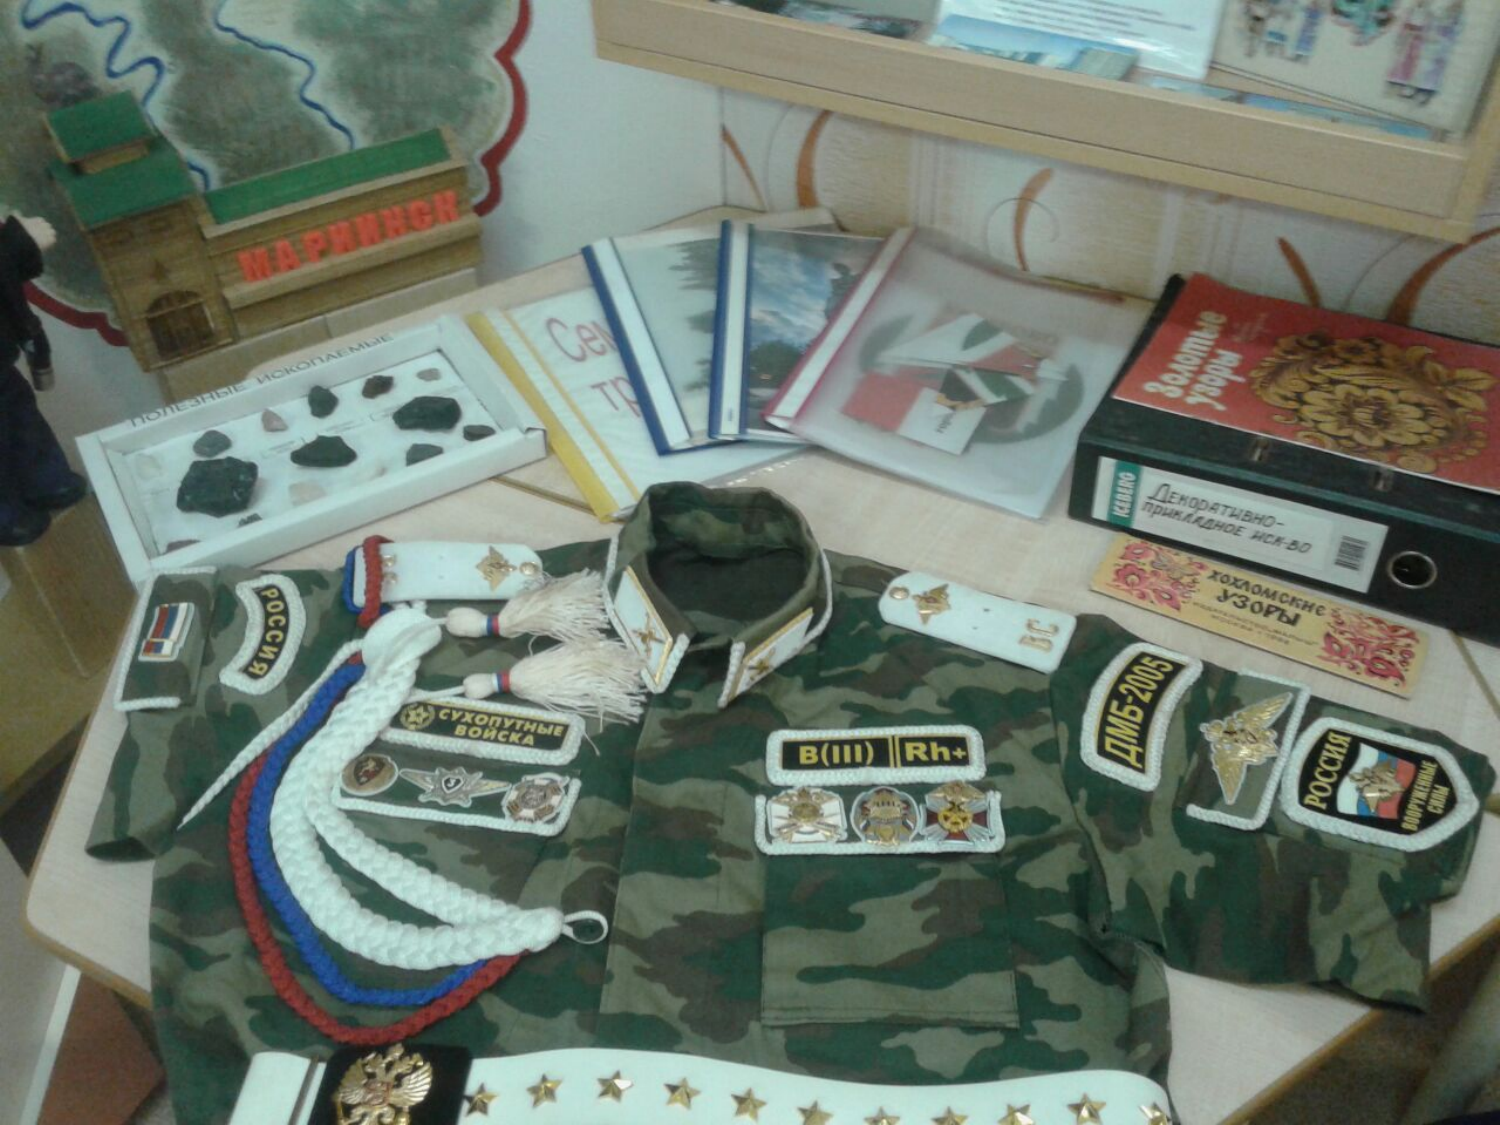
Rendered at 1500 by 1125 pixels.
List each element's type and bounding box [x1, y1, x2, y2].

list [0, 0, 1500, 1125]
